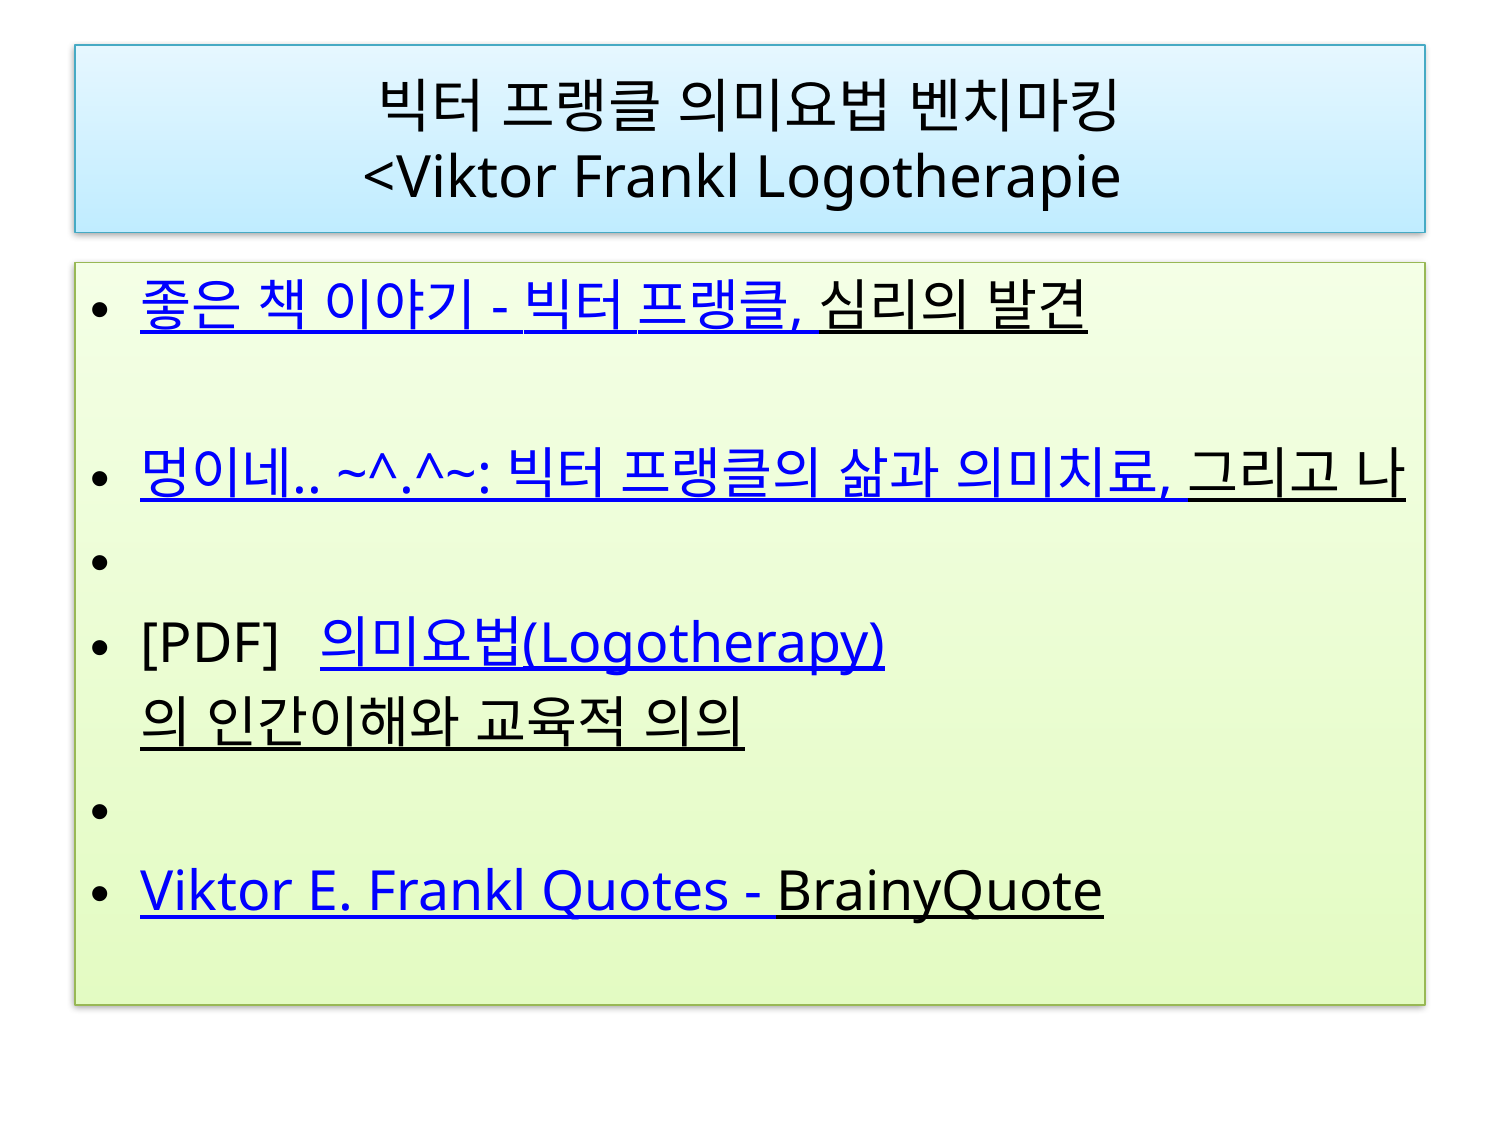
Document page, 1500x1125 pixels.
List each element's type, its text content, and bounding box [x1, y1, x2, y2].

list 좋은 책 이야기 - 빅터 프랭클, 심리의 발견 멍이네.. ~^.^~: 빅터 프랭클의 삶과 의미치료, 그리고 나 [PDF] 의미요법(Logotherapy)의 인간이해와 교육적 의의 Viktor E. Frankl Quotes - BrainyQuote [74, 262, 1426, 1006]
title 빅터 프랭클 의미요법 벤치마킹 <Viktor Frankl Logotherapie [74, 44, 1426, 233]
